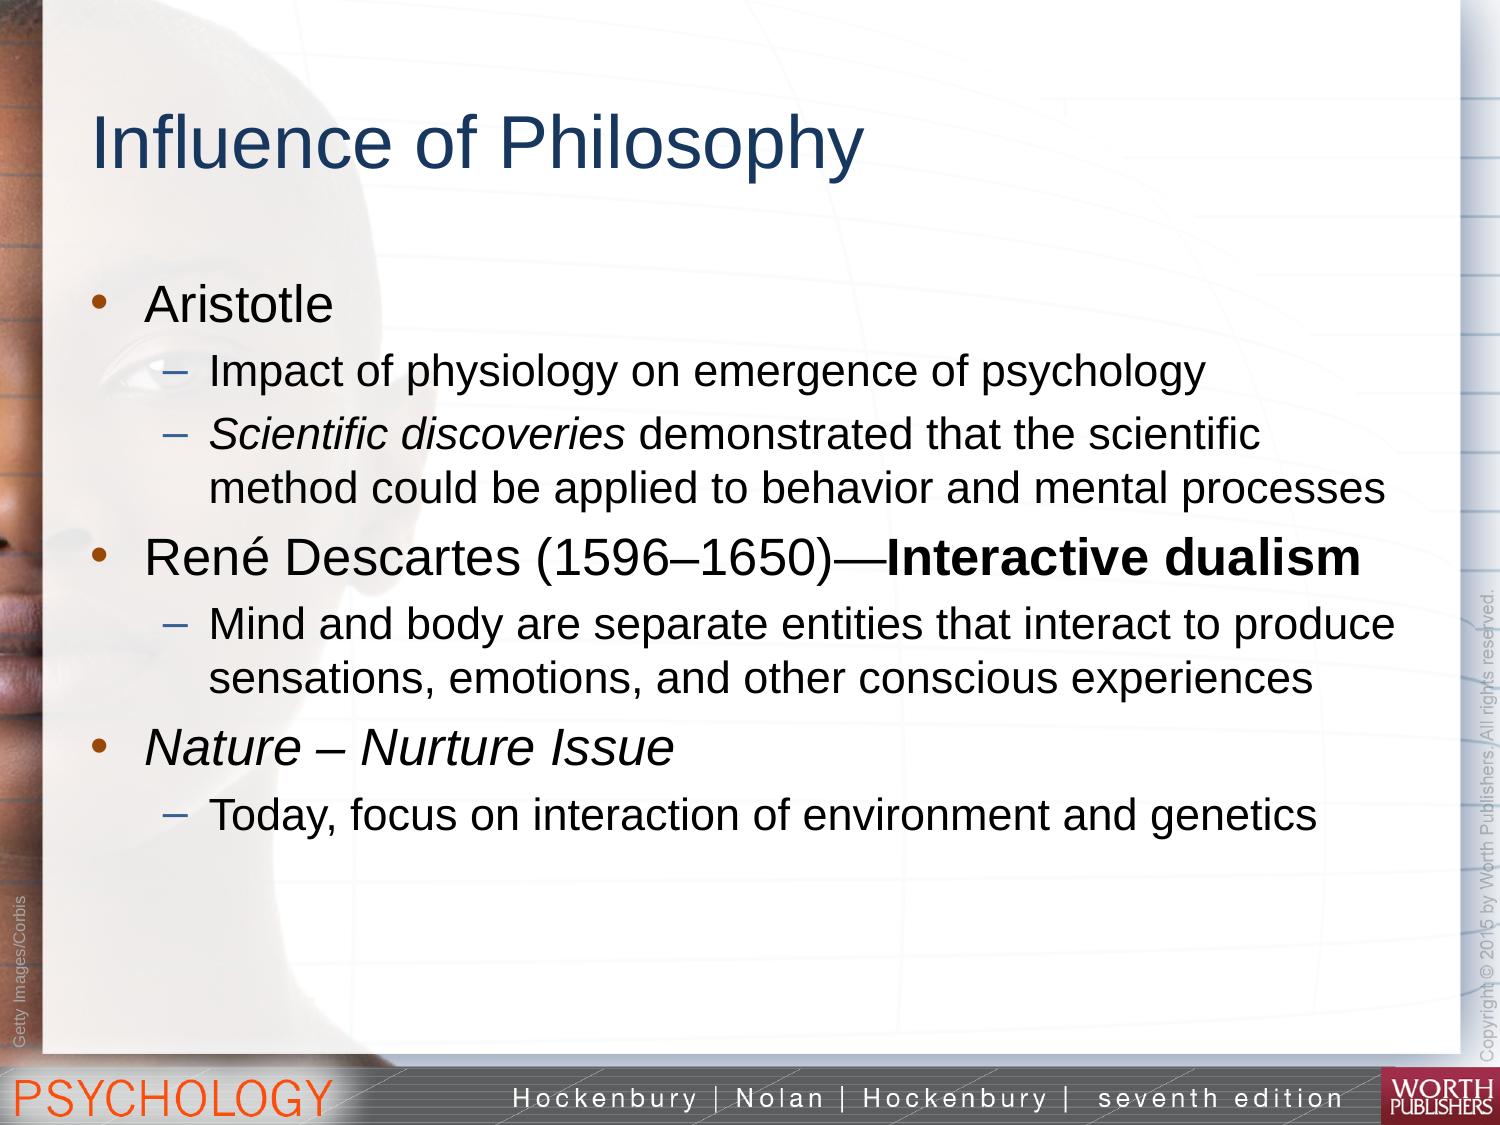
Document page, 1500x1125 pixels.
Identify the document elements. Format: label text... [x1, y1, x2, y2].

list Aristotle Impact of physiology on emergence of psychology Scientific discoveries demonstrated that the scientific method could be applied to behavior and mental processes René Descartes (1596–1650)—Interactive dualism Mind and body are separate entities that interact to produce sensations, emotions, and other conscious experiences Nature – Nurture Issue Today, focus on interaction of environment and genetics [75, 262, 1425, 1005]
title Influence of Philosophy [75, 45, 1425, 233]
picture [0, 0, 1500, 1125]
